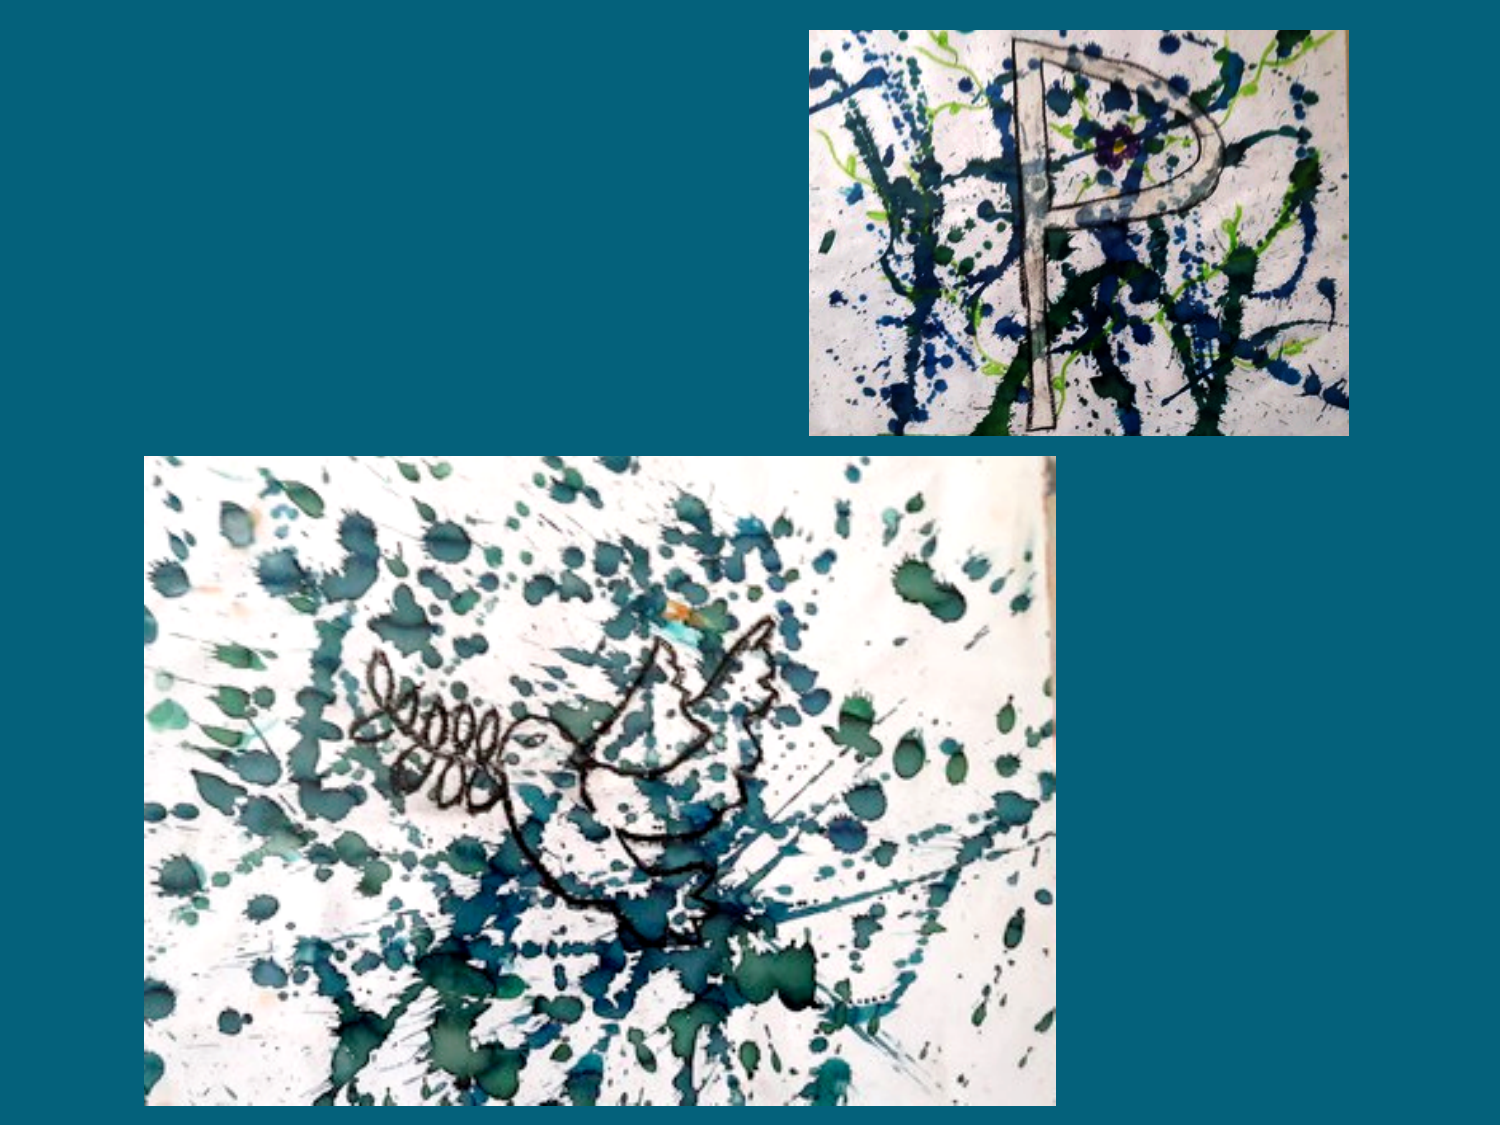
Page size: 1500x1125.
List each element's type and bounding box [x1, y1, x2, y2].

picture [145, 457, 1055, 1105]
picture [810, 31, 1348, 435]
